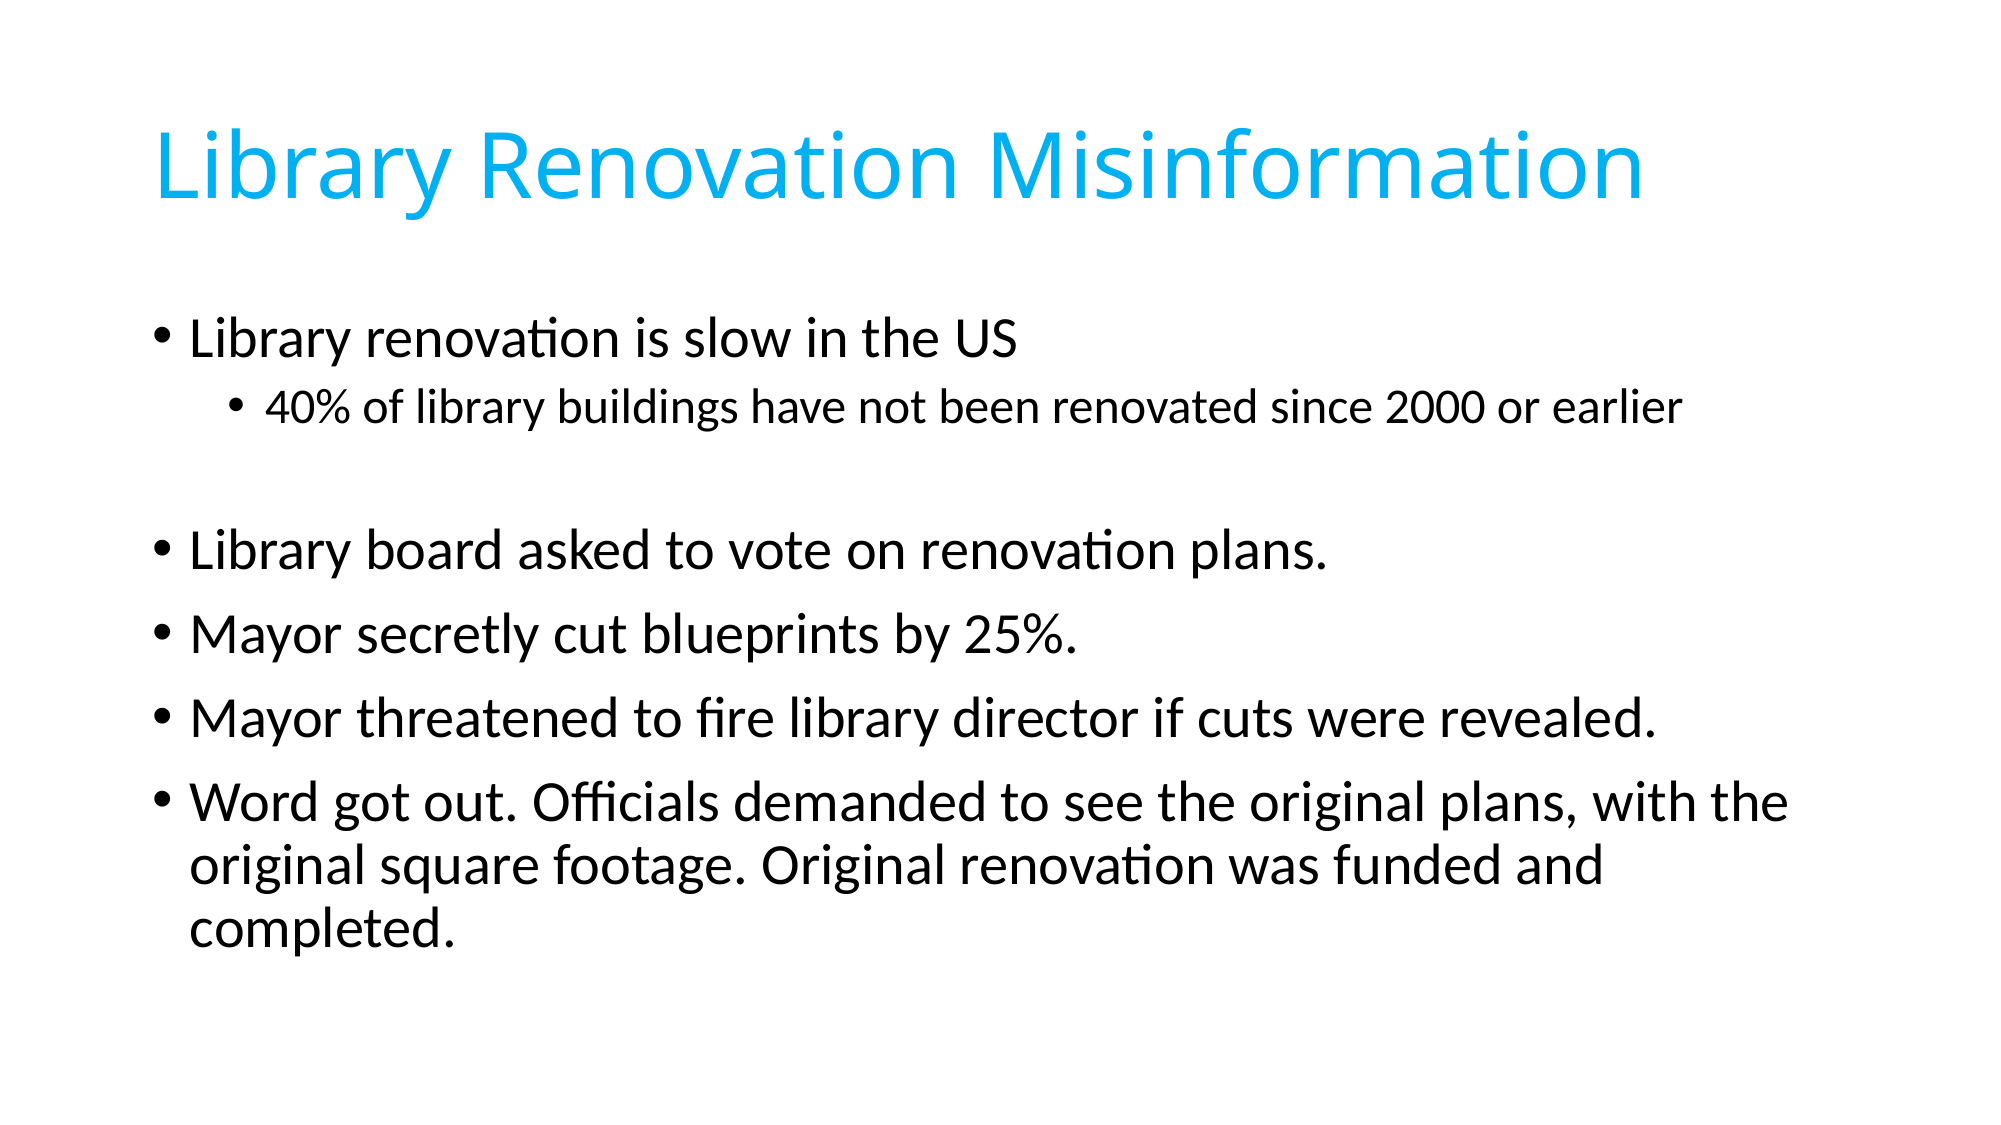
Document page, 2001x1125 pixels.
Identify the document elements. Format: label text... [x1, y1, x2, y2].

list Library renovation is slow in the US 40% of library buildings have not been renovated since 2000 or earlier Library board asked to vote on renovation plans. Mayor secretly cut blueprints by 25%. Mayor threatened to fire library director if cuts were revealed. Word got out. Officials demanded to see the original plans, with the original square footage. Original renovation was funded and completed. [137, 299, 1863, 1014]
title Library Renovation Misinformation [137, 59, 1863, 278]
